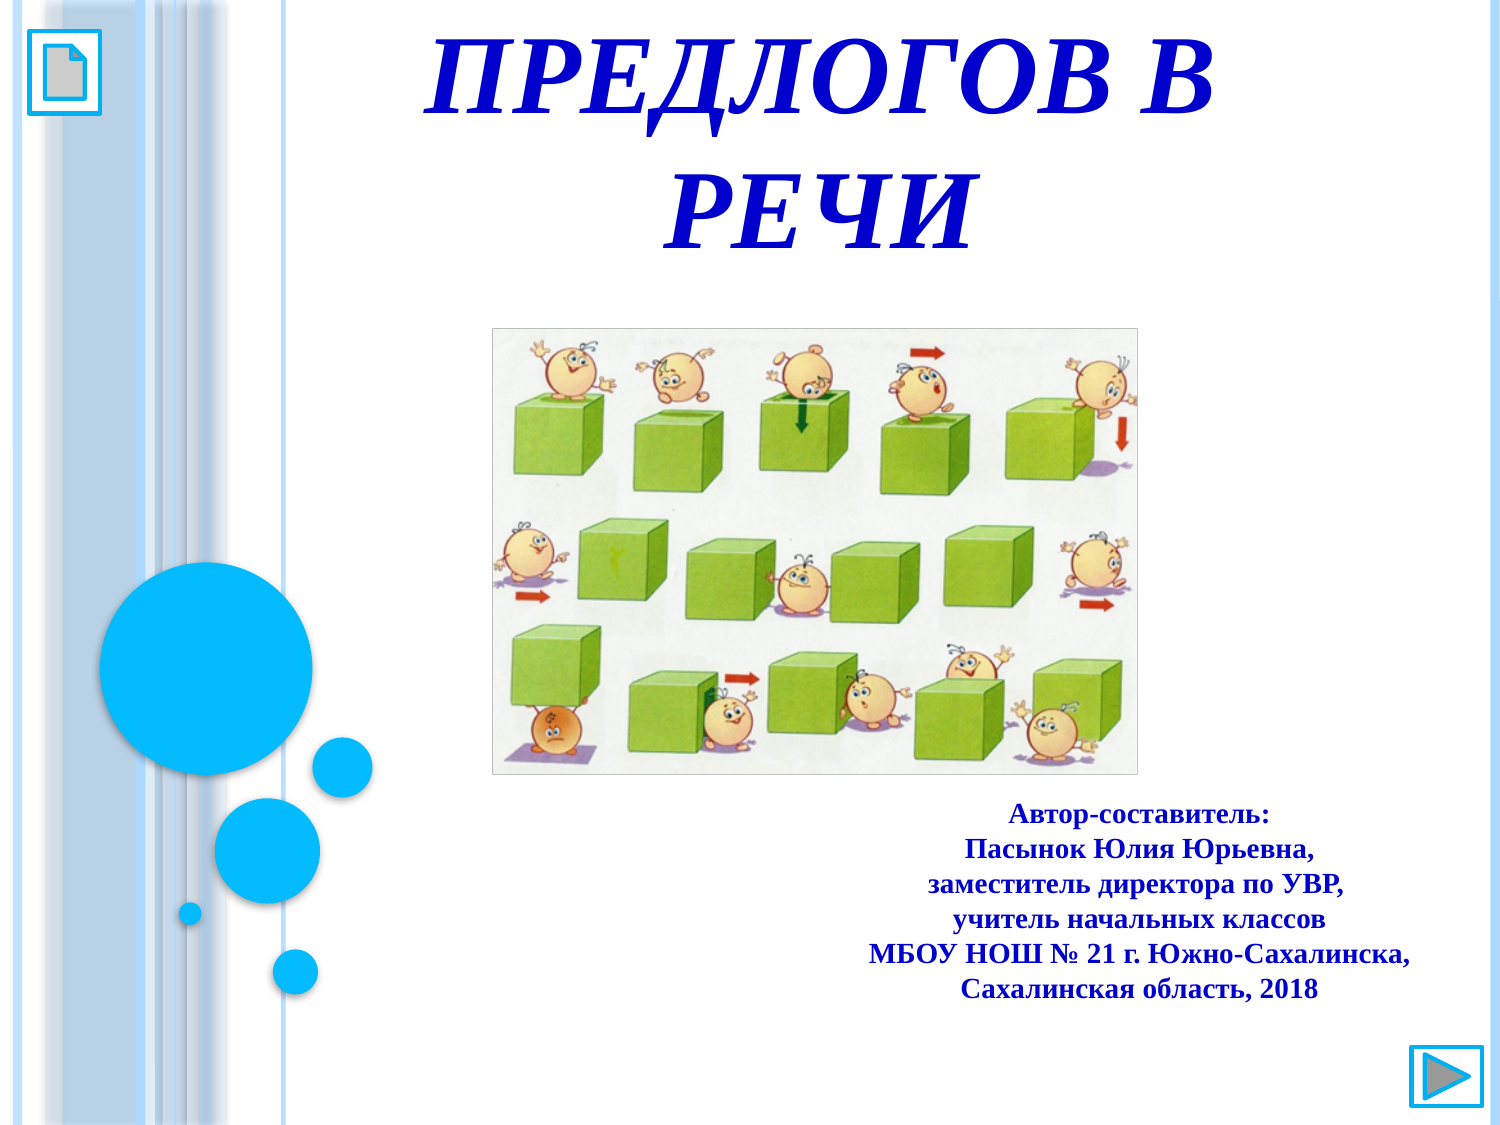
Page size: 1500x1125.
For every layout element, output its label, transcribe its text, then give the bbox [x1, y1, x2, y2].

title Употребление предлогов в речи [336, 149, 1306, 279]
text_box [27, 29, 102, 116]
text_box Автор-составитель: Пасынок Юлия Юрьевна, заместитель директора по УВР, учитель начальных классов МБОУ НОШ № 21 г. Южно-Сахалинска, Сахалинская область, 2018 [832, 786, 1447, 1012]
picture [489, 325, 1141, 778]
text_box [1409, 1045, 1484, 1108]
